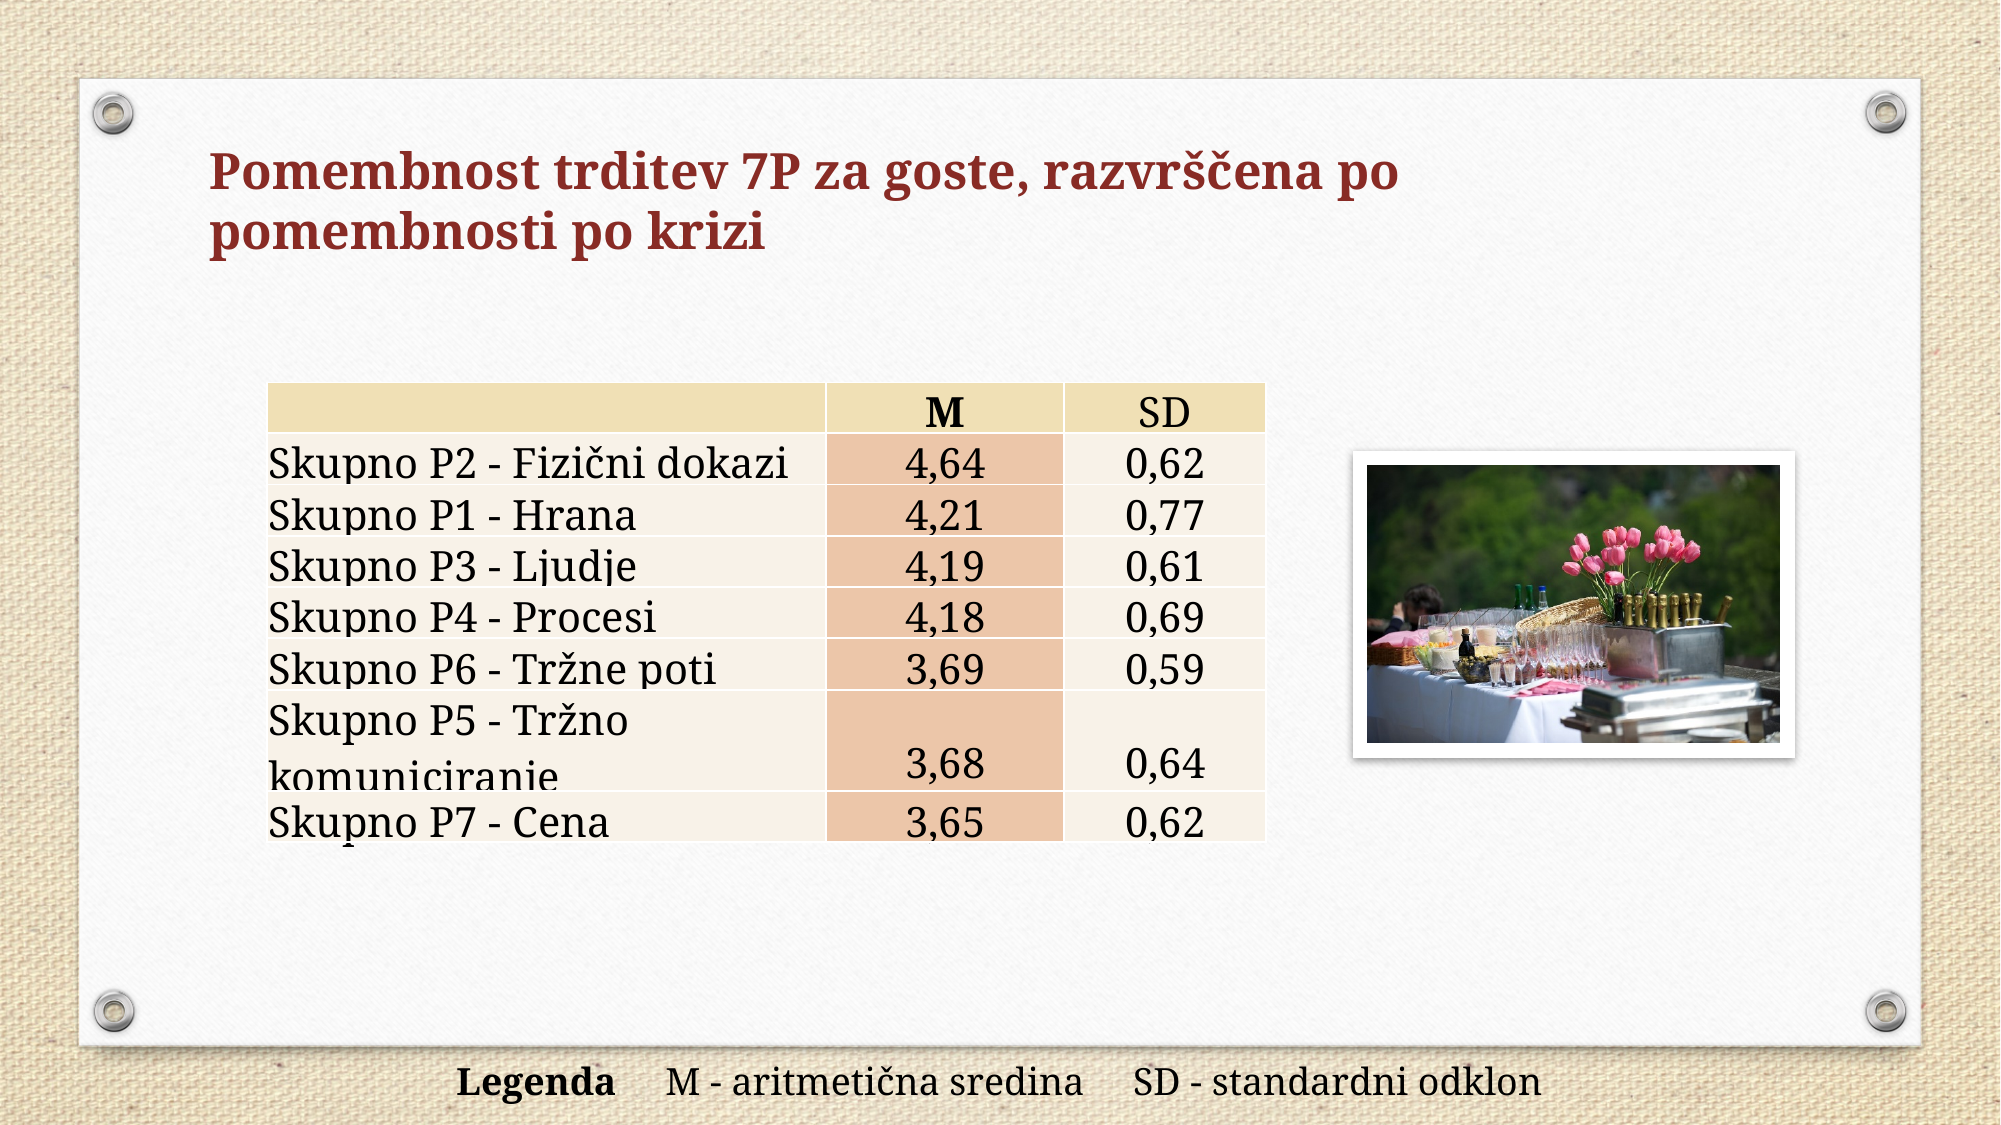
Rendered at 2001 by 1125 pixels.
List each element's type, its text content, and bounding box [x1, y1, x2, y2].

table_cell Skupno P6 - Tržne poti [268, 639, 825, 689]
table_cell 3,69 [827, 639, 1063, 689]
text_box Pomembnost trditev 7P za goste, razvrščena po pomembnosti po krizi [194, 132, 1745, 267]
table_cell 3,65 [827, 792, 1063, 841]
table_cell 4,19 [827, 537, 1063, 586]
table_cell Skupno P1 - Hrana [268, 485, 825, 535]
table_cell 0,61 [1065, 537, 1265, 586]
text_box Legenda M - aritmetična sredina SD - standardni odklon [80, 1050, 1920, 1111]
table_cell Skupno P2 - Fizični dokazi [268, 434, 825, 484]
table_cell Skupno P4 - Procesi [268, 588, 825, 637]
table_cell 4,21 [827, 485, 1063, 535]
picture [0, 0, 2001, 1125]
table_cell 0,59 [1065, 639, 1265, 689]
table_header SD [1065, 383, 1265, 432]
table_cell 3,68 [827, 691, 1063, 790]
table_cell 0,62 [1065, 434, 1265, 484]
table_cell Skupno P7 - Cena [268, 792, 825, 841]
table_cell 0,64 [1065, 691, 1265, 790]
table_cell 4,18 [827, 588, 1063, 637]
table_cell 0,77 [1065, 485, 1265, 535]
table_cell 0,62 [1065, 792, 1265, 841]
table_header M [827, 383, 1063, 432]
table_header [268, 383, 825, 432]
table_cell 0,69 [1065, 588, 1265, 637]
table_cell Skupno P3 - Ljudje [268, 537, 825, 586]
table_cell Skupno P5 - Tržno komuniciranje [268, 691, 825, 790]
table_cell 4,64 [827, 434, 1063, 484]
